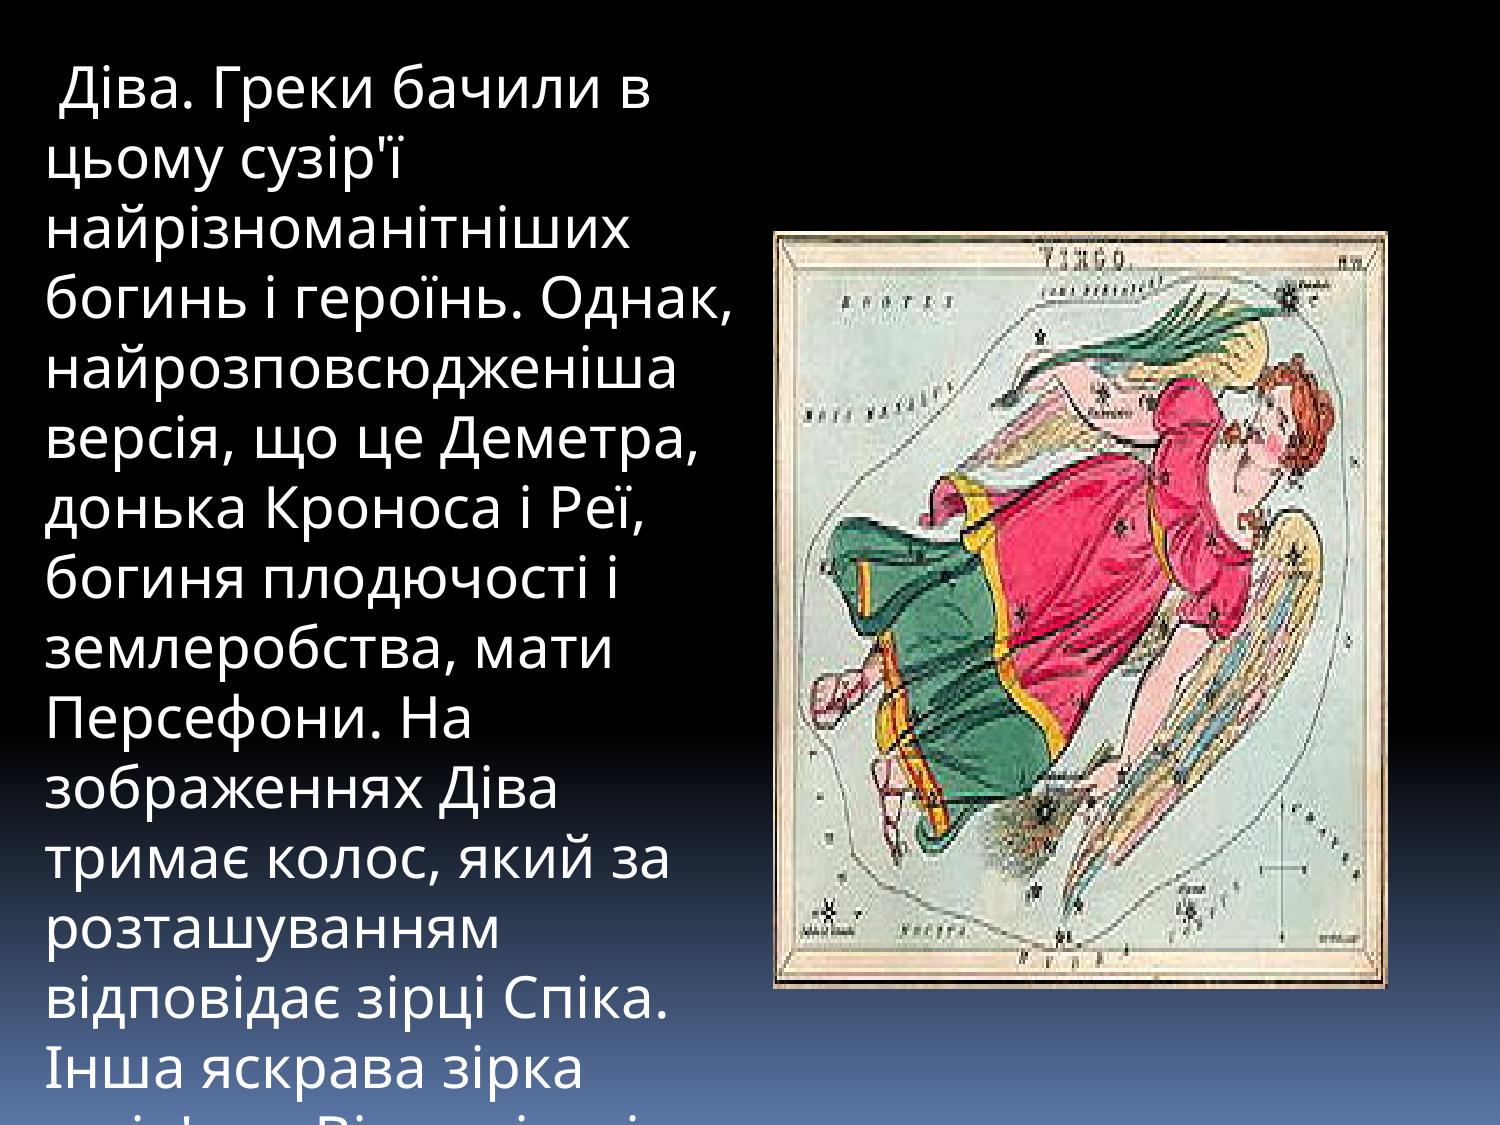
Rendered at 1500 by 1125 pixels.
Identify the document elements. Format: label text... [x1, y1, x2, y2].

picture [773, 231, 1389, 990]
text_box Діва. Греки бачили в цьому сузір'ї найрізноманітніших богинь і героїнь. Однак, найрозповсюдженіша версія, що це Деметра, донька Кроноса і Реї, богиня плодючості і землеробства, мати Персефони. На зображеннях Діва тримає колос, який за розташуванням відповідає зірці Спіка. Інша яскрава зірка сузір'я — Віндеміатрікс. [29, 42, 762, 1125]
